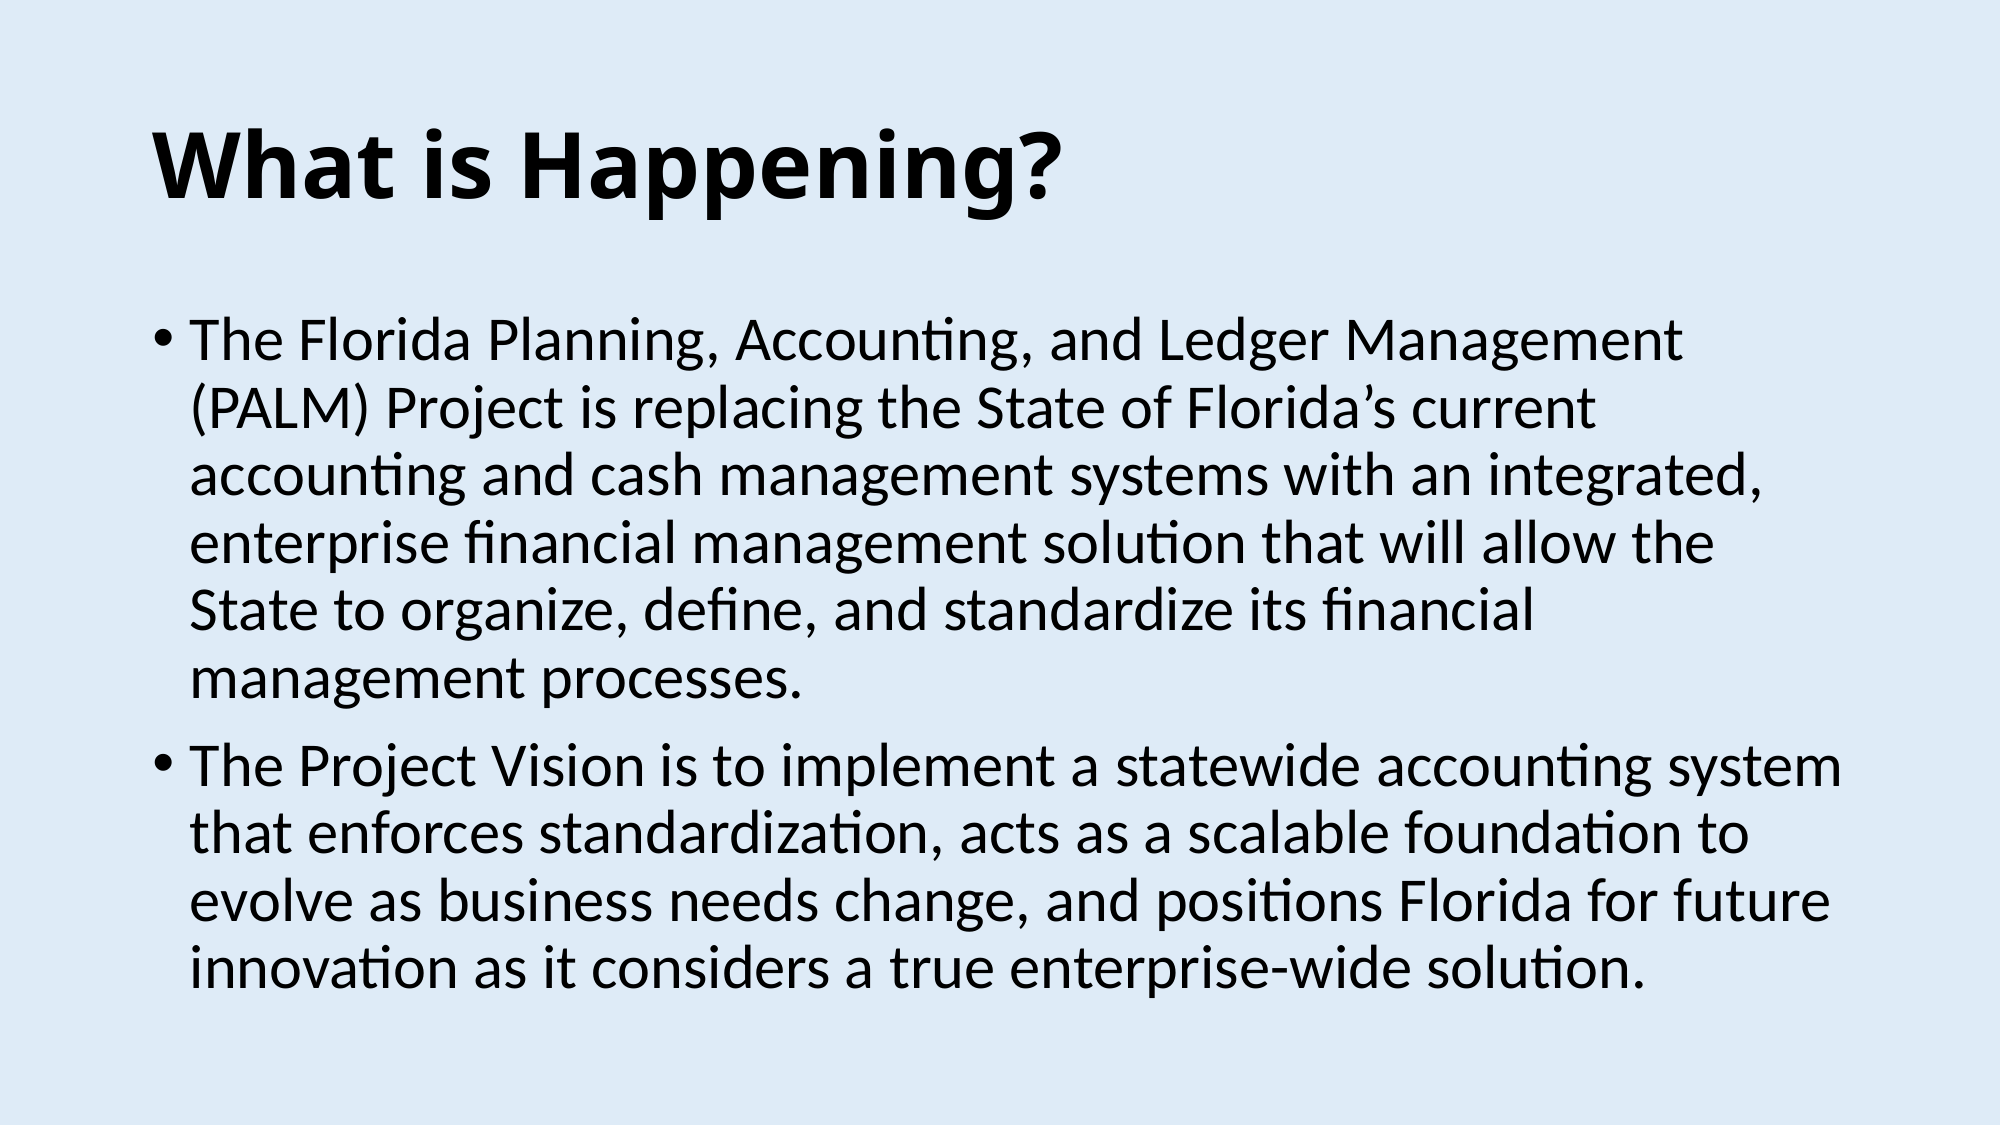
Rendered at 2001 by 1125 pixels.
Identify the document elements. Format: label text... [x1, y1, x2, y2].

list The Florida Planning, Accounting, and Ledger Management (PALM) Project is replacing the State of Florida’s current accounting and cash management systems with an integrated, enterprise financial management solution that will allow the State to organize, define, and standardize its financial management processes. The Project Vision is to implement a statewide accounting system that enforces standardization, acts as a scalable foundation to evolve as business needs change, and positions Florida for future innovation as it considers a true enterprise-wide solution. [137, 299, 1863, 1066]
title What is Happening? [137, 59, 1863, 278]
